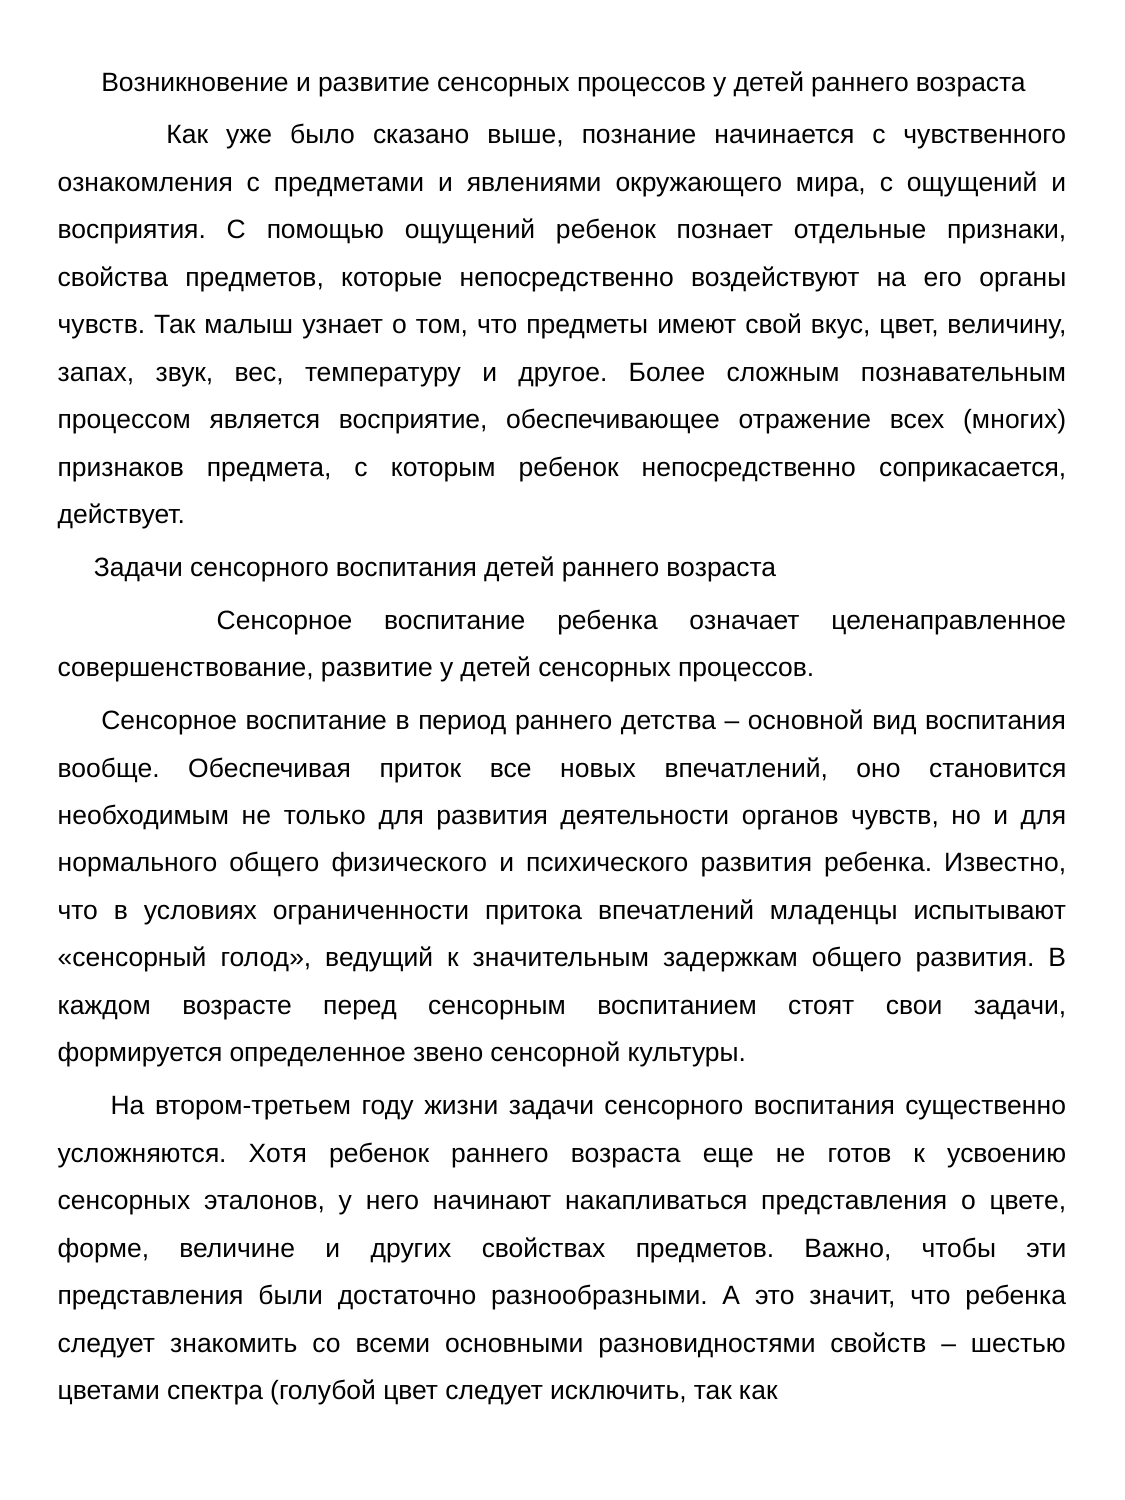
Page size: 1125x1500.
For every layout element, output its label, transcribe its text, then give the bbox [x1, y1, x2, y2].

list Возникновение и развитие сенсорных процессов у детей раннего возраста Как уже было сказано выше, познание начинается с чувственного ознакомления с предметами и явлениями окружающего мира, с ощущений и восприятия. С помощью ощущений ребенок познает отдельные признаки, свойства предметов, которые непосредственно воздействуют на его органы чувств. Так малыш узнает о том, что предметы имеют свой вкус, цвет, величину, запах, звук, вес, температуру и другое. Более сложным познавательным процессом является восприятие, обеспечивающее отражение всех (многих) признаков предмета, с которым ребенок непосредственно соприкасается, действует. Задачи сенсорного воспитания детей раннего возраста Сенсорное воспитание ребенка означает целенаправленное совершенствование, развитие у детей сенсорных процессов. Сенсорное воспитание в период раннего детства – основной вид воспитания вообще. Обеспечивая приток все новых впечатлений, оно становится необходимым не только для развития деятельности органов чувств, но и для нормального общего физического и психического развития ребенка. Известно, что в условиях ограниченности притока впечатлений младенцы испытывают «сенсорный голод», ведущий к значительным задержкам общего развития. В каждом возрасте перед сенсорным воспитанием стоят свои задачи, формируется определенное звено сенсорной культуры. На втором-третьем году жизни задачи сенсорного воспитания существенно усложняются. Хотя ребенок раннего возраста еще не готов к усвоению сенсорных эталонов, у него начинают накапливаться представления о цвете, форме, величине и других свойствах предметов. Важно, чтобы эти представления были достаточно разнообразными. А это значит, что ребенка следует знакомить со всеми основными разновидностями свойств – шестью цветами спектра (голубой цвет следует исключить, так как [42, 41, 1083, 1424]
